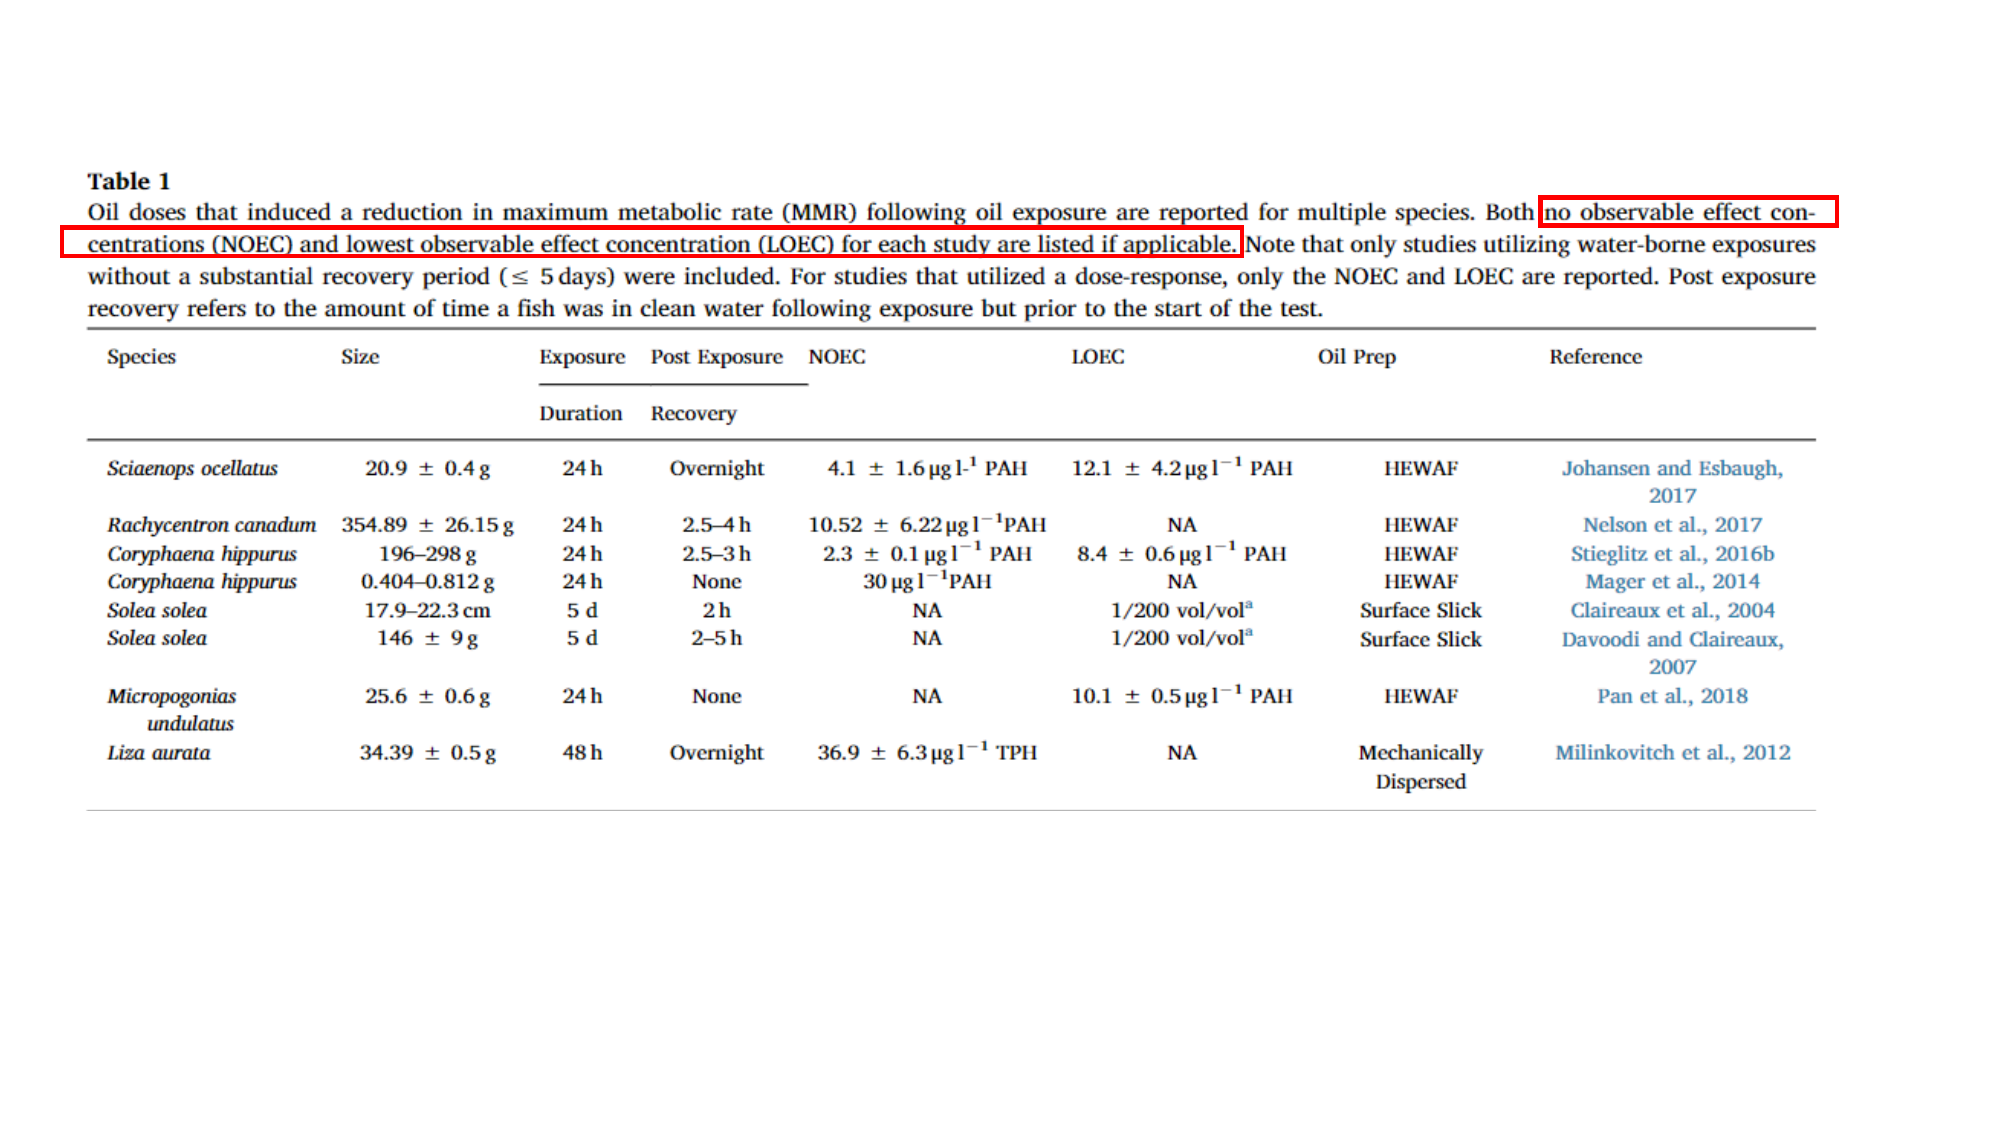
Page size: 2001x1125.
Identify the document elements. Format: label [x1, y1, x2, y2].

picture [20, 143, 1887, 811]
